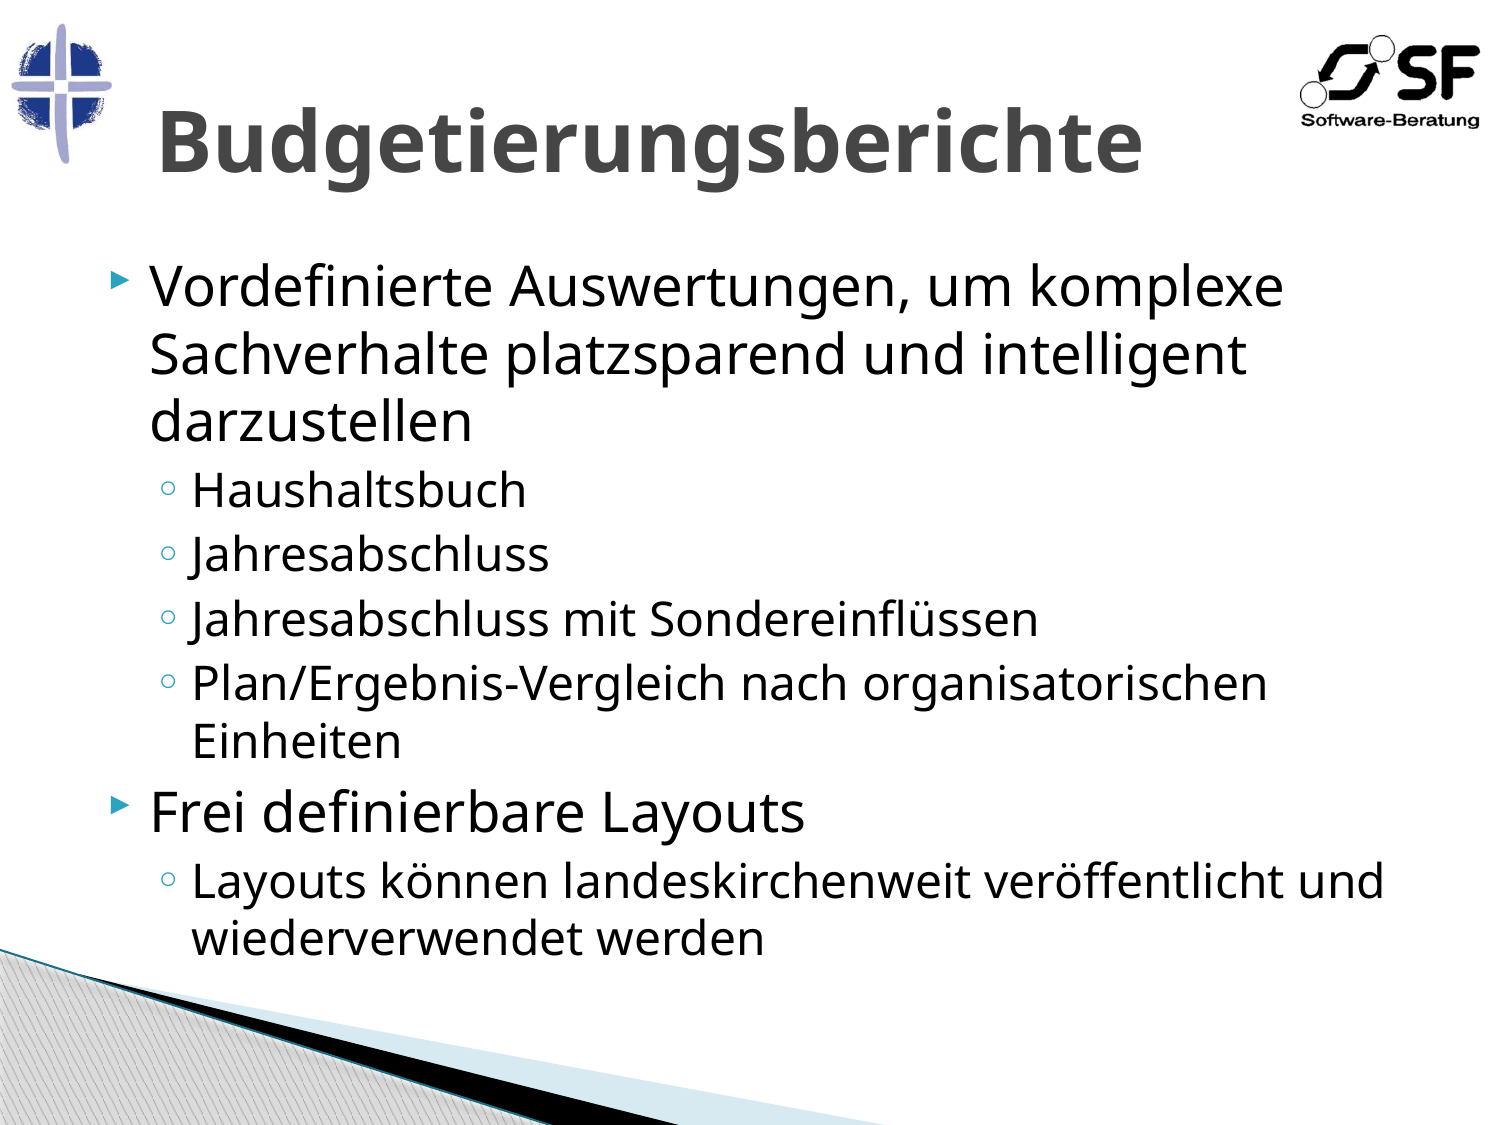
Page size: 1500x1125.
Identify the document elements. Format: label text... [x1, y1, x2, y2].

list Vordefinierte Auswertungen, um komplexe Sachverhalte platzsparend und intelligent darzustellen Haushaltsbuch Jahresabschluss Jahresabschluss mit Sondereinflüssen Plan/Ergebnis-Vergleich nach organisatorischen Einheiten Frei definierbare Layouts Layouts können landeskirchenweit veröffentlicht und wiederverwendet werden [75, 243, 1425, 986]
picture [1300, 35, 1481, 129]
picture [11, 23, 112, 164]
title Budgetierungsberichte [140, 45, 1266, 233]
